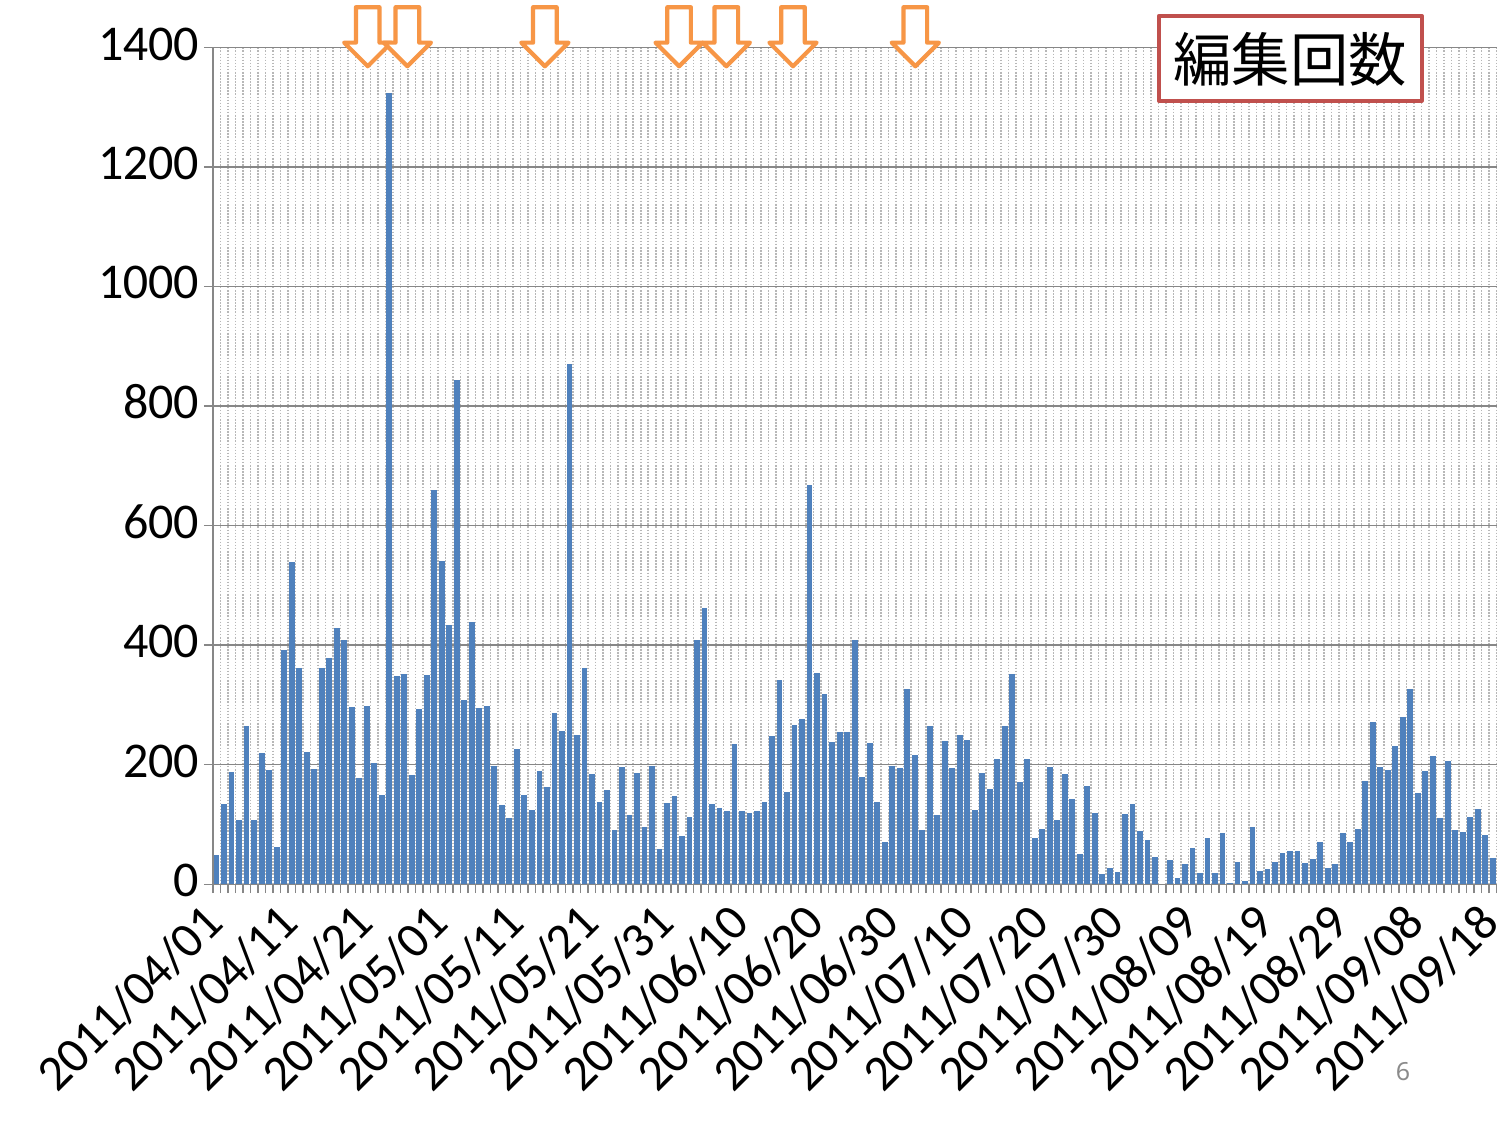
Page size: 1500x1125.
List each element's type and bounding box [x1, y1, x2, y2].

chart [0, 0, 1500, 1125]
